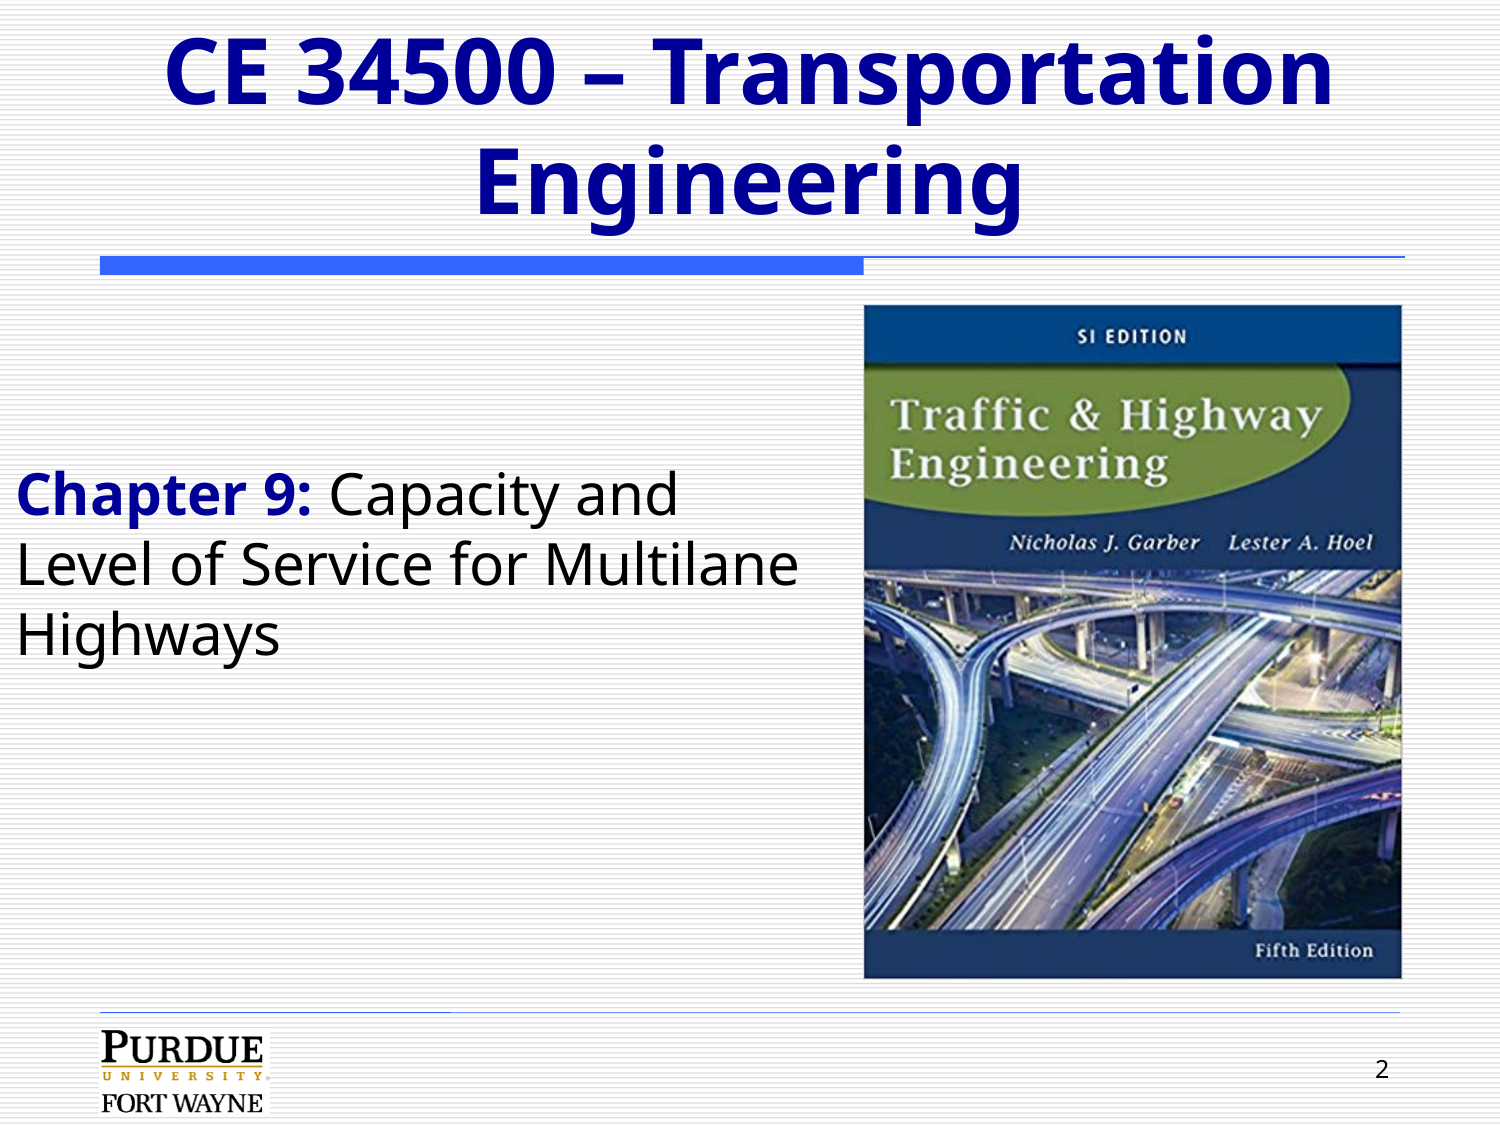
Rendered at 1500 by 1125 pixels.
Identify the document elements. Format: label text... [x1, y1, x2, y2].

slide_number 2 [1079, 1046, 1405, 1103]
subtitle Chapter 9: Capacity and Level of Service for Multilane Highways [0, 450, 850, 925]
title CE 34500 – Transportation Engineering [0, 0, 1500, 246]
picture [0, 246, 1500, 1125]
